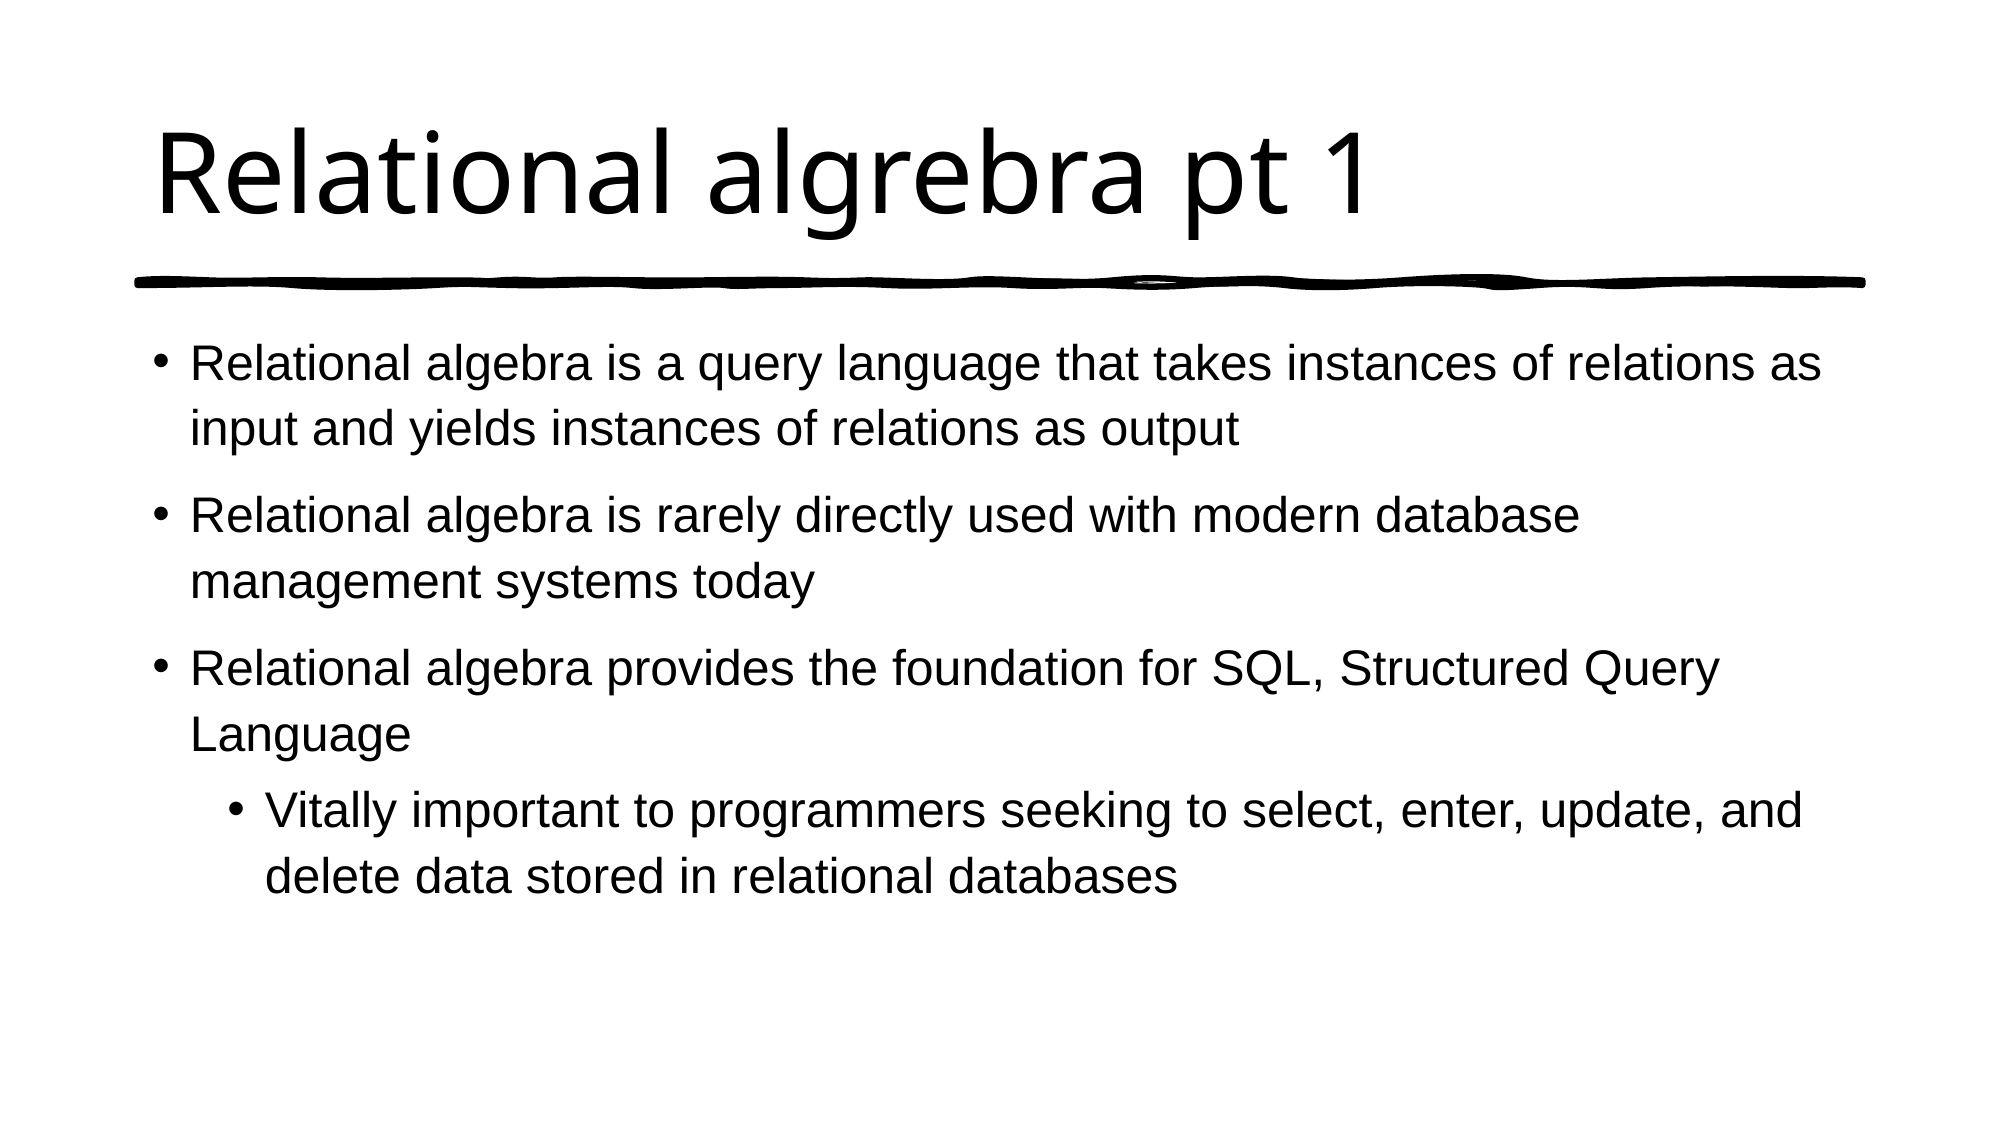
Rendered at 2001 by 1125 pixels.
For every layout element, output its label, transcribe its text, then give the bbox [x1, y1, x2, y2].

list Relational algebra is a query language that takes instances of relations as input and yields instances of relations as output Relational algebra is rarely directly used with modern database management systems today Relational algebra provides the foundation for SQL, Structured Query Language Vitally important to programmers seeking to select, enter, update, and delete data stored in relational databases [137, 316, 1863, 1014]
title Relational algrebra pt 1 [137, 59, 1863, 278]
